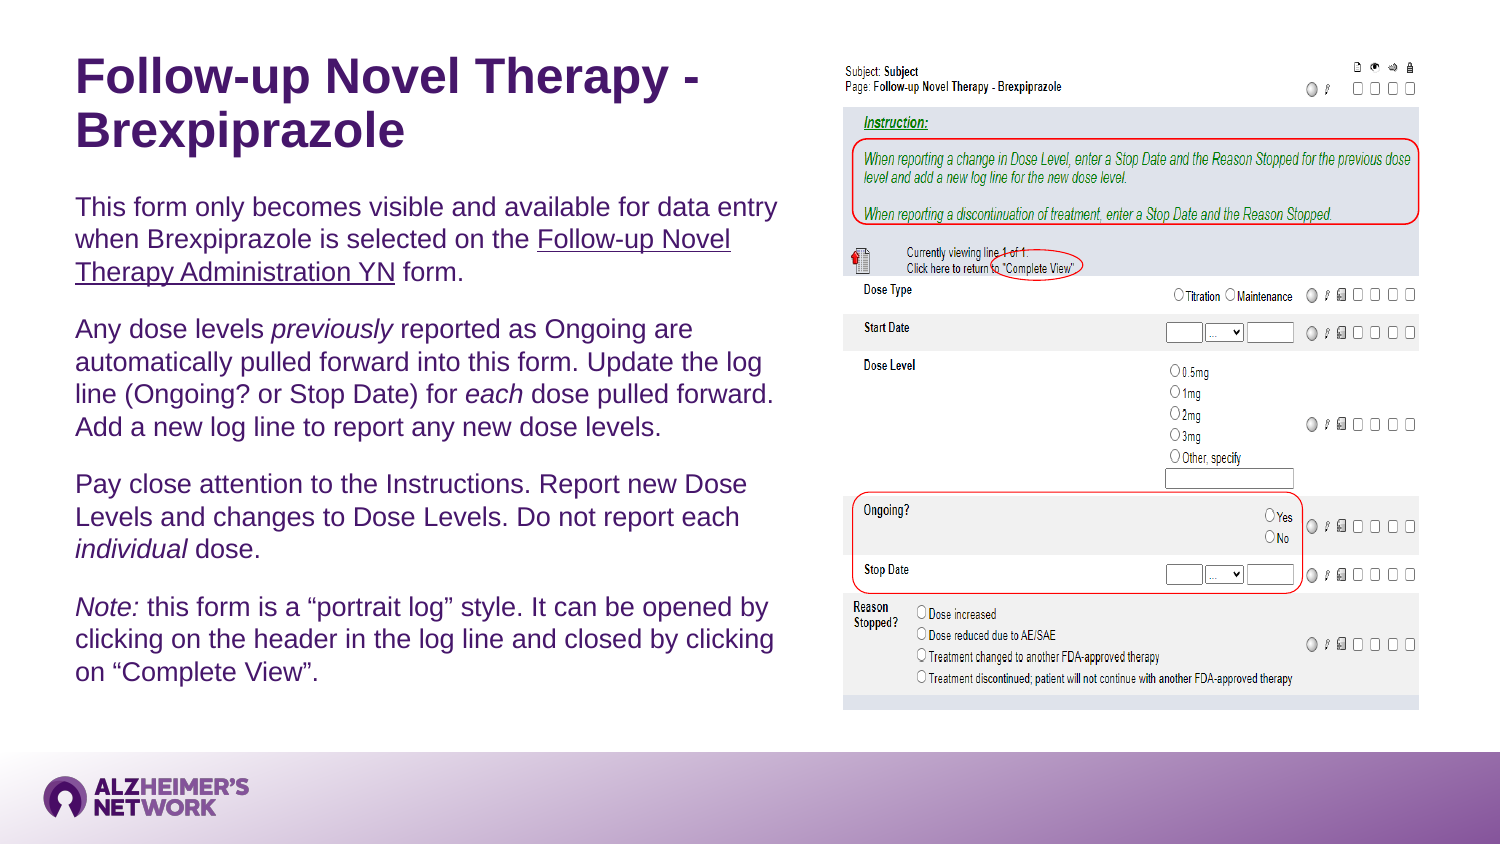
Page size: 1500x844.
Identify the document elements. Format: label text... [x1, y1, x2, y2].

list This form only becomes visible and available for data entry when Brexpiprazole is selected on the Follow-up Novel Therapy Administration YN form. Any dose levels previously reported as Ongoing are automatically pulled forward into this form. Update the log line (Ongoing? or Stop Date) for each dose pulled forward. Add a new log line to report any new dose levels. Pay close attention to the Instructions. Report new Dose Levels and changes to Dose Levels. Do not report each individual dose. Note: this form is a “portrait log” style. It can be opened by clicking on the header in the log line and closed by clicking on “Complete View”. [75, 189, 800, 712]
picture [35, 768, 258, 829]
list Follow-up Novel Therapy - Brexpiprazole [75, 50, 800, 189]
picture [829, 50, 1425, 712]
